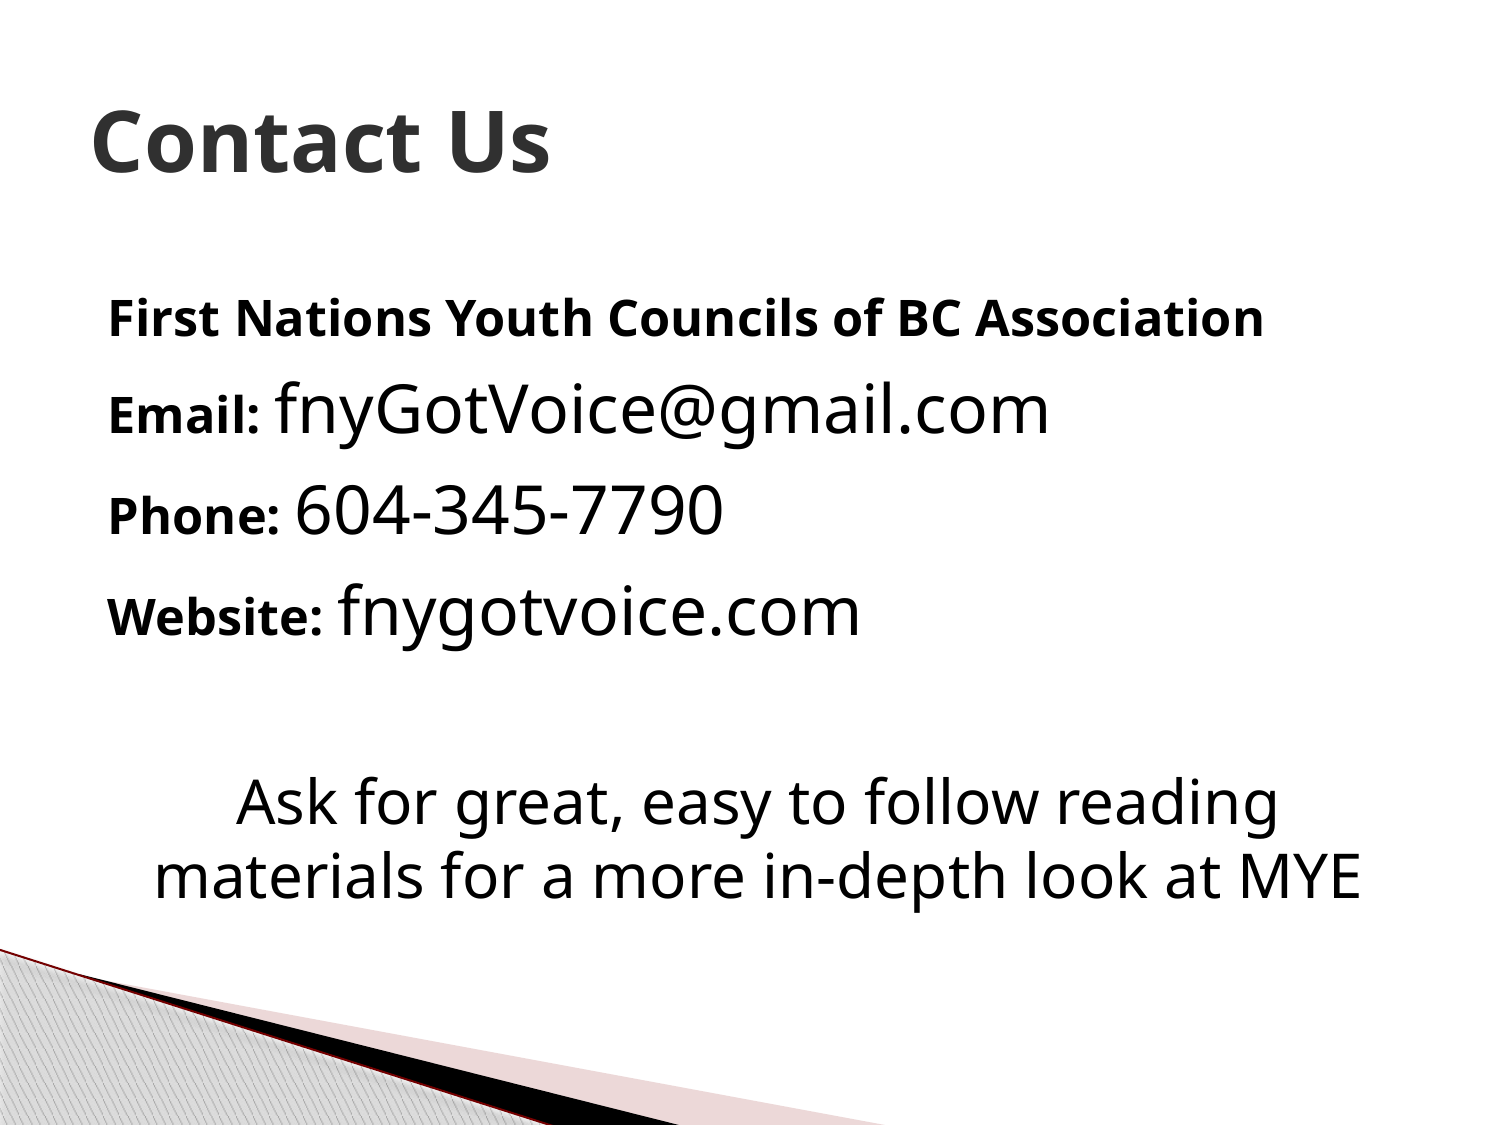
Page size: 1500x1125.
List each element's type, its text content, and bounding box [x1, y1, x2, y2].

list First Nations Youth Councils of BC Association Email: fnyGotVoice@gmail.com Phone: 604-345-7790 Website: fnygotvoice.com Ask for great, easy to follow reading materials for a more in-depth look at MYE [75, 278, 1425, 927]
title Contact Us [75, 45, 1425, 233]
